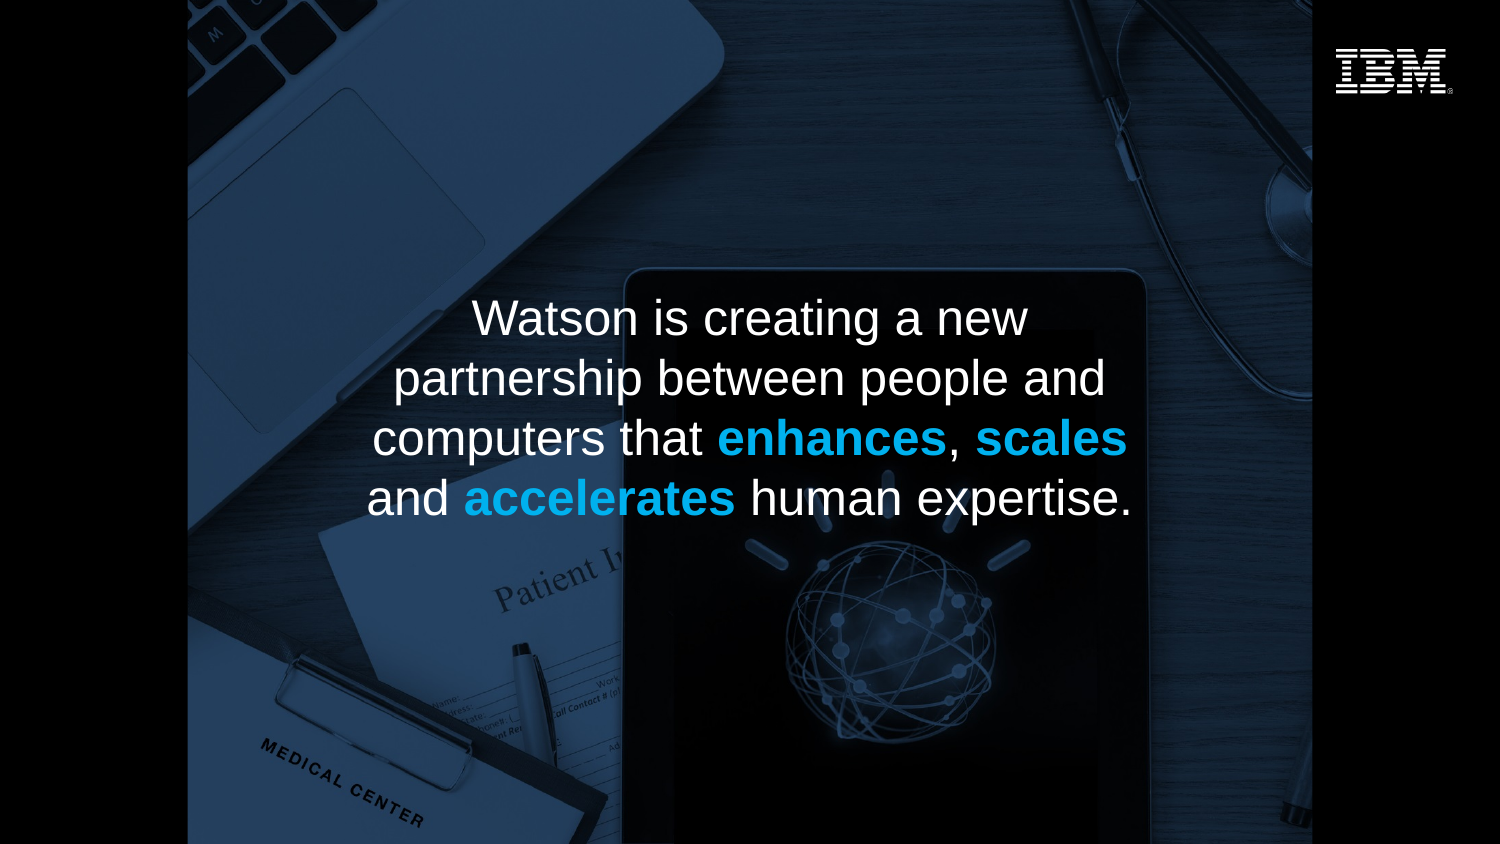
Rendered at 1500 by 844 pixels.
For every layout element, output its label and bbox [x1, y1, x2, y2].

picture [187, 0, 1478, 844]
